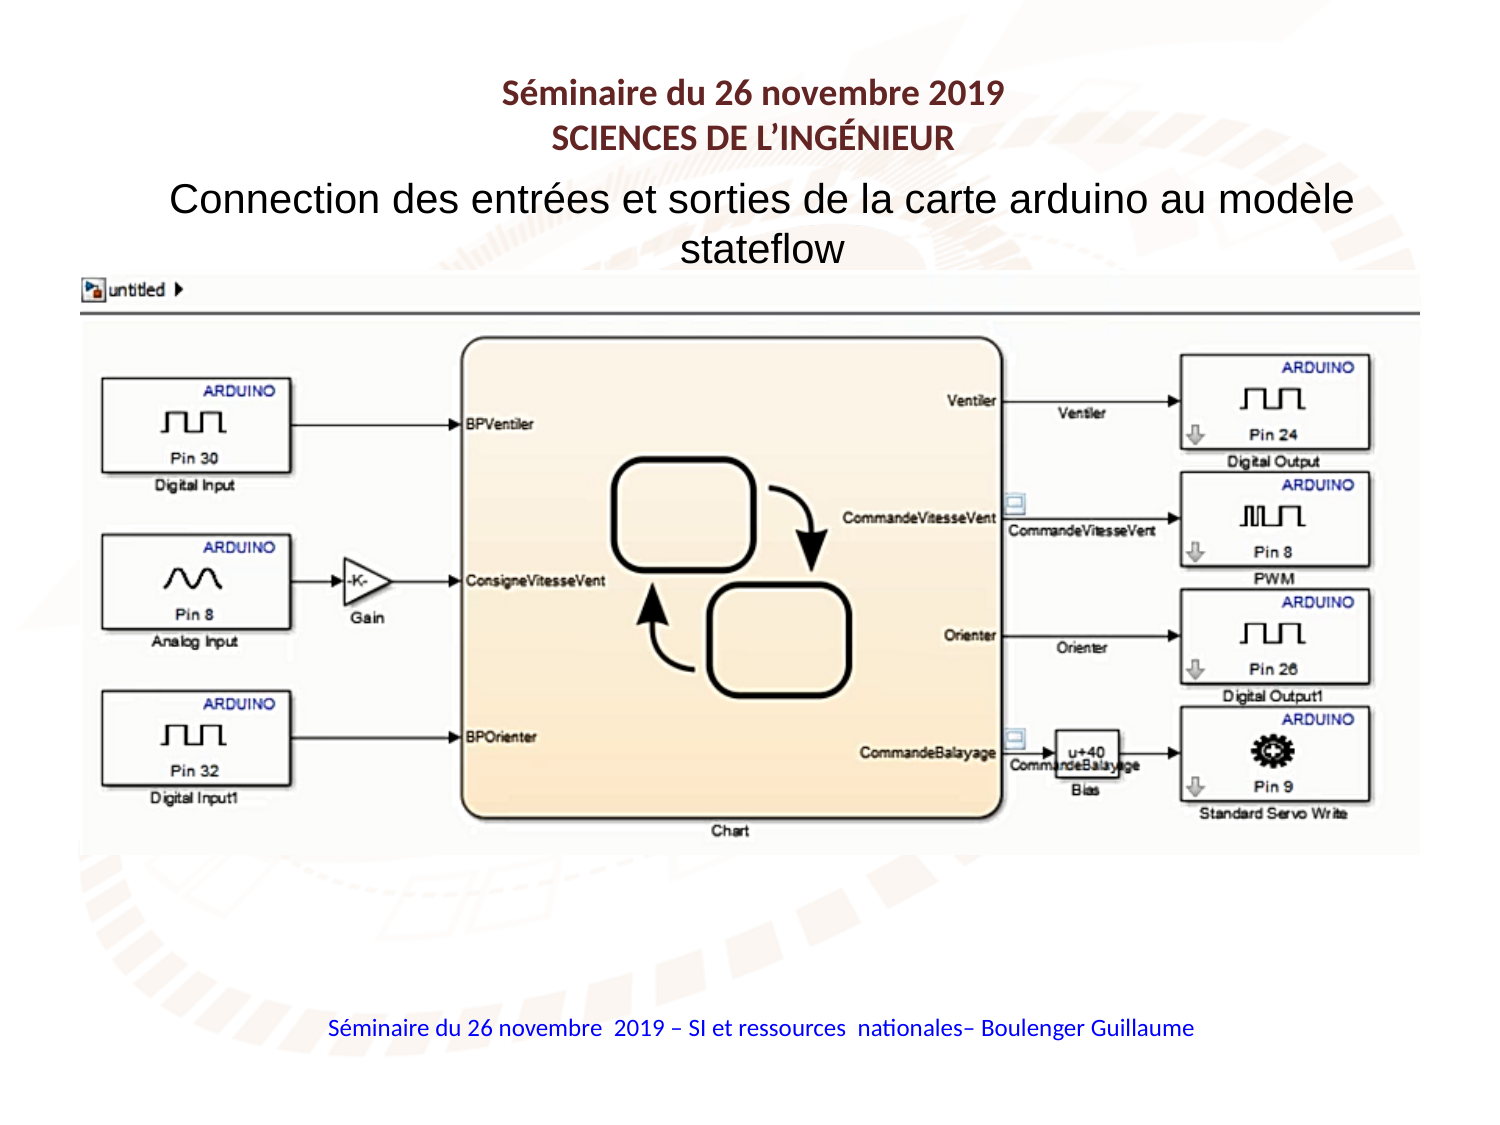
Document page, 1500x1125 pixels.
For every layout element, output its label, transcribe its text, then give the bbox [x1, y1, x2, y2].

text_box Séminaire du 26 novembre 2019 – SI et ressources nationales– Boulenger Guillaume [52, 1004, 1473, 1050]
text_box Connection des entrées et sorties de la carte arduino au modèle stateflow [113, 164, 1412, 268]
picture [80, 270, 1420, 855]
text_box Séminaire du 26 novembre 2019 SCIENCES DE L’INGÉNIEUR [147, 60, 1360, 164]
